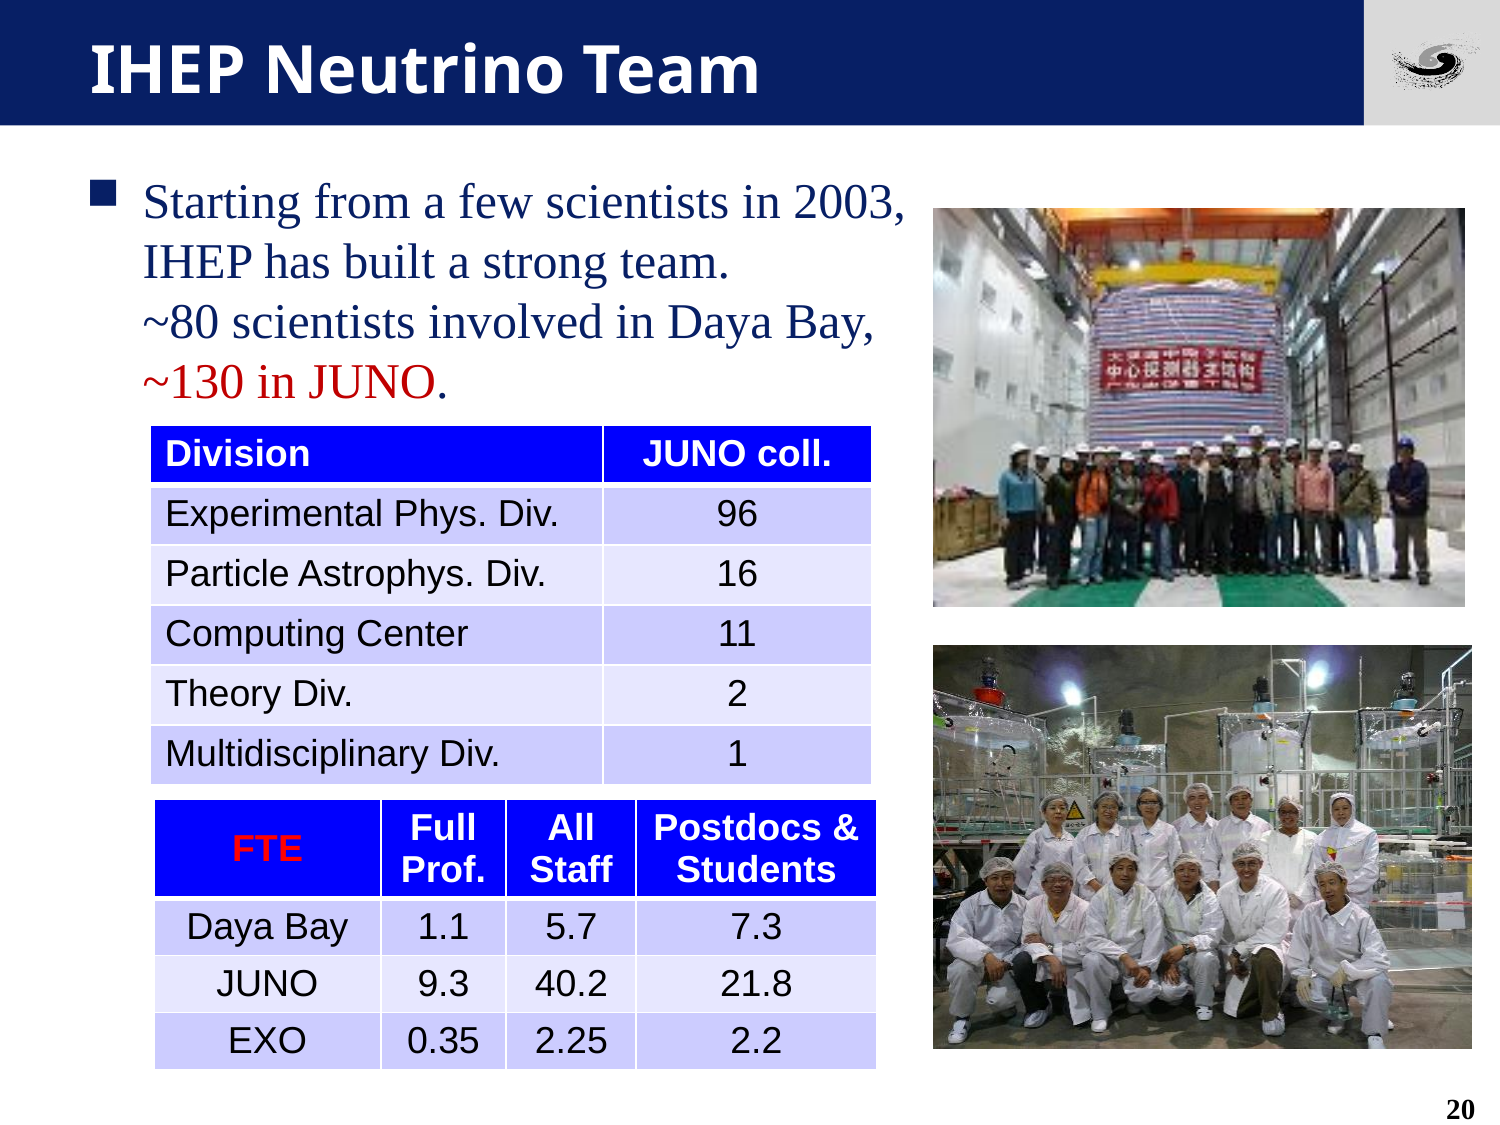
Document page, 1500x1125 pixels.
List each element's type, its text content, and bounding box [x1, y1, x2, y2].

table_cell 40.2 [507, 956, 635, 1012]
table_cell Multidisciplinary Div. [151, 726, 602, 784]
table_cell Computing Center [151, 606, 602, 664]
table_cell 1 [604, 726, 871, 784]
title IHEP Neutrino Team [74, 8, 1365, 126]
table_cell Theory Div. [151, 666, 602, 724]
table_cell 2 [604, 666, 871, 724]
table_cell 16 [604, 546, 871, 604]
table_cell 2.25 [507, 1013, 635, 1069]
table_cell 1.1 [382, 901, 505, 955]
text_box Starting from a few scientists in 2003, IHEP has built a strong team. ~80 scientists involved in Daya Bay, ~130 in JUNO. [71, 160, 934, 751]
table_cell EXO [155, 1013, 380, 1069]
table_header Full Prof. [382, 800, 505, 896]
table_cell 7.3 [637, 901, 876, 955]
slide_number 20 [1425, 1082, 1497, 1125]
table_cell Particle Astrophys. Div. [151, 546, 602, 604]
picture [933, 207, 1466, 607]
table_cell 9.3 [382, 956, 505, 1012]
table_cell 96 [604, 488, 871, 544]
table_header FTE [155, 800, 380, 896]
table_cell Daya Bay [155, 901, 380, 955]
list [933, 644, 1472, 1049]
table_cell 2.2 [637, 1013, 876, 1069]
picture [1390, 31, 1481, 91]
table_cell 0.35 [382, 1013, 505, 1069]
table_header Postdocs & Students [637, 800, 876, 896]
table_cell 21.8 [637, 956, 876, 1012]
table_cell Experimental Phys. Div. [151, 488, 602, 544]
table_cell 11 [604, 606, 871, 664]
table_header Division [151, 426, 602, 482]
table_header JUNO coll. [604, 426, 871, 482]
table_cell 5.7 [507, 901, 635, 955]
table_cell JUNO [155, 956, 380, 1012]
table_header All Staff [507, 800, 635, 896]
